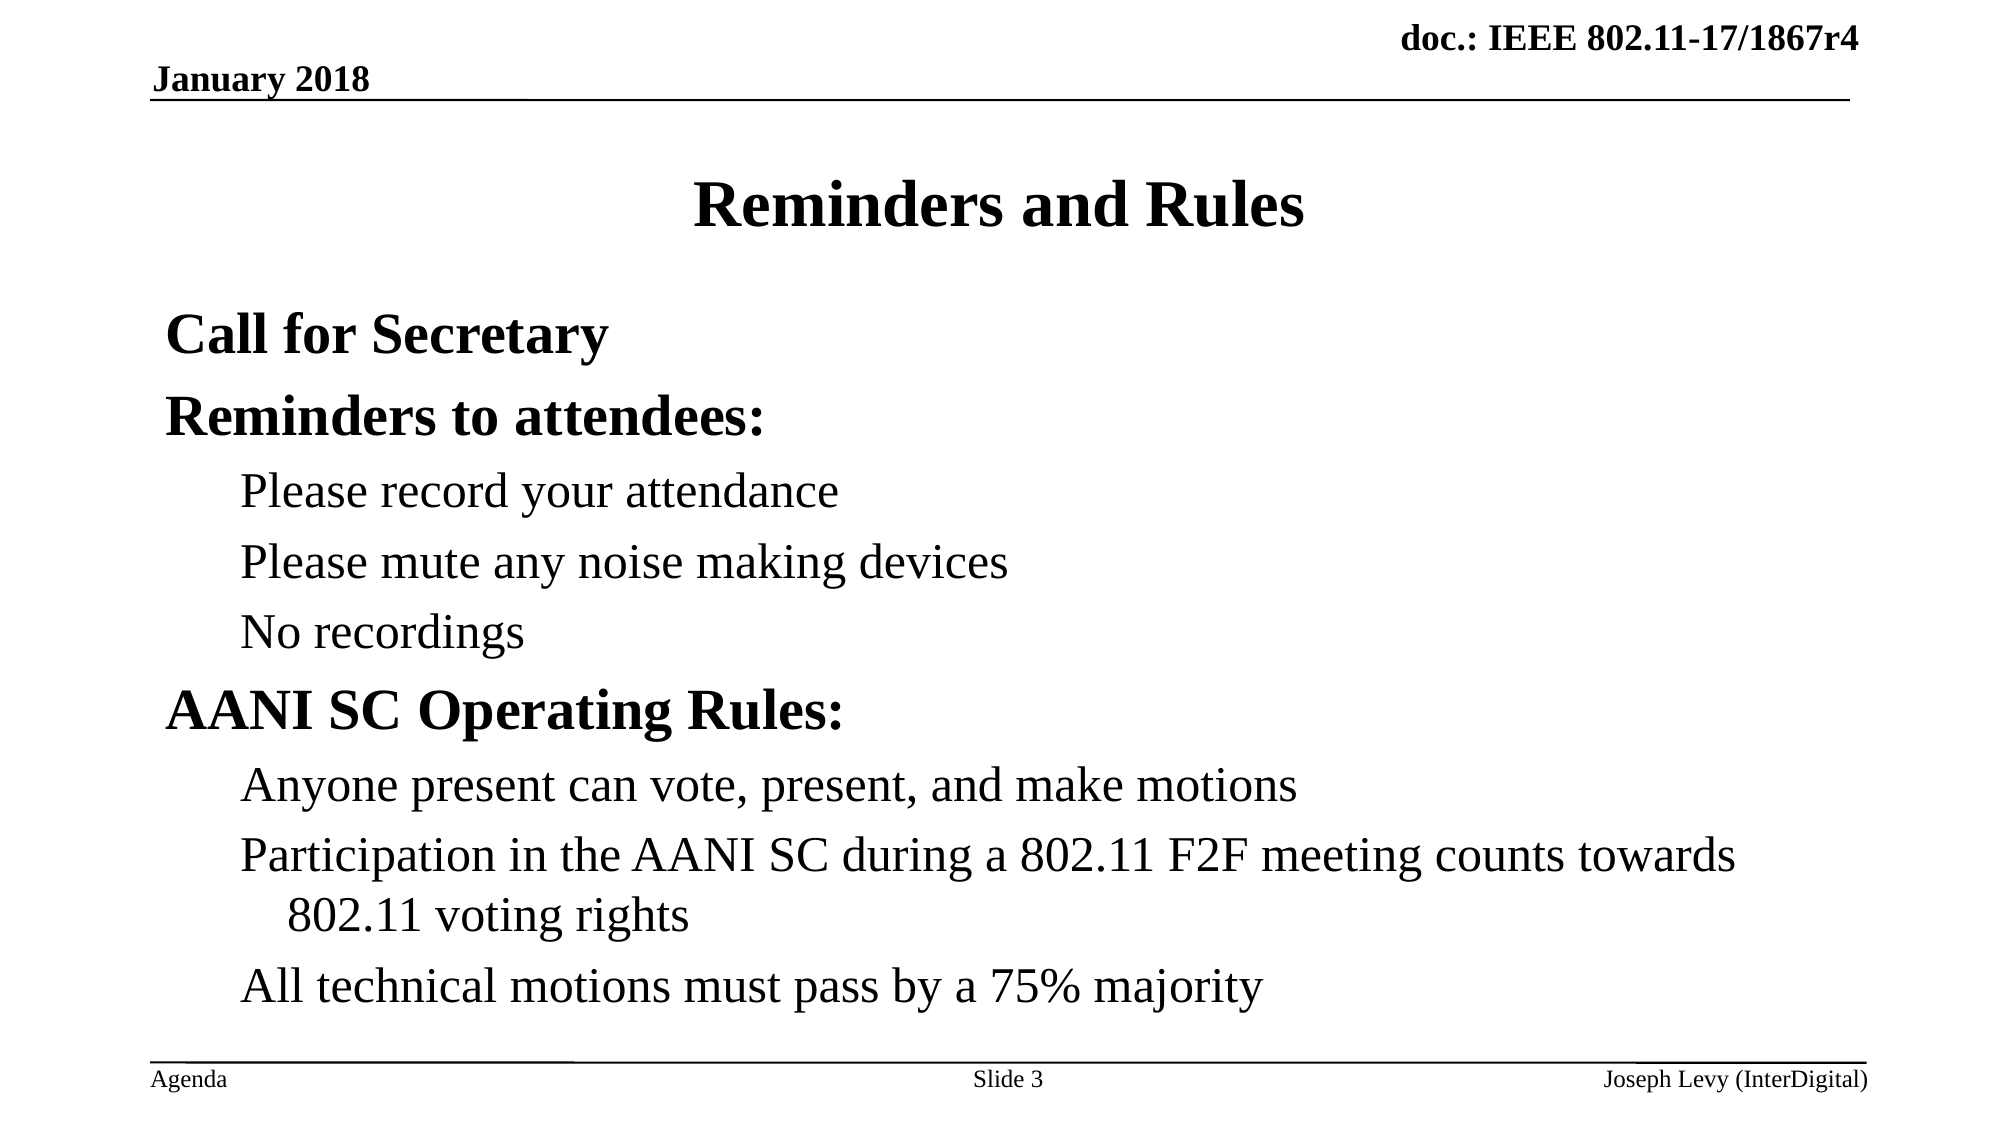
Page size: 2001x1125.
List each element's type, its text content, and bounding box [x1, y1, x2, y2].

title Reminders and Rules [149, 112, 1850, 286]
footer Joseph Levy (InterDigital) [1171, 1061, 1869, 1093]
slide_number Slide 3 [950, 1061, 1067, 1123]
list Call for Secretary Reminders to attendees: Please record your attendance Please mute any noise making devices No recordings AANI SC Operating Rules: Anyone present can vote, present, and make motions Participation in the AANI SC during a 802.11 F2F meeting counts towards 802.11 voting rights All technical motions must pass by a 75% majority [149, 286, 1850, 963]
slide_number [152, 54, 563, 100]
